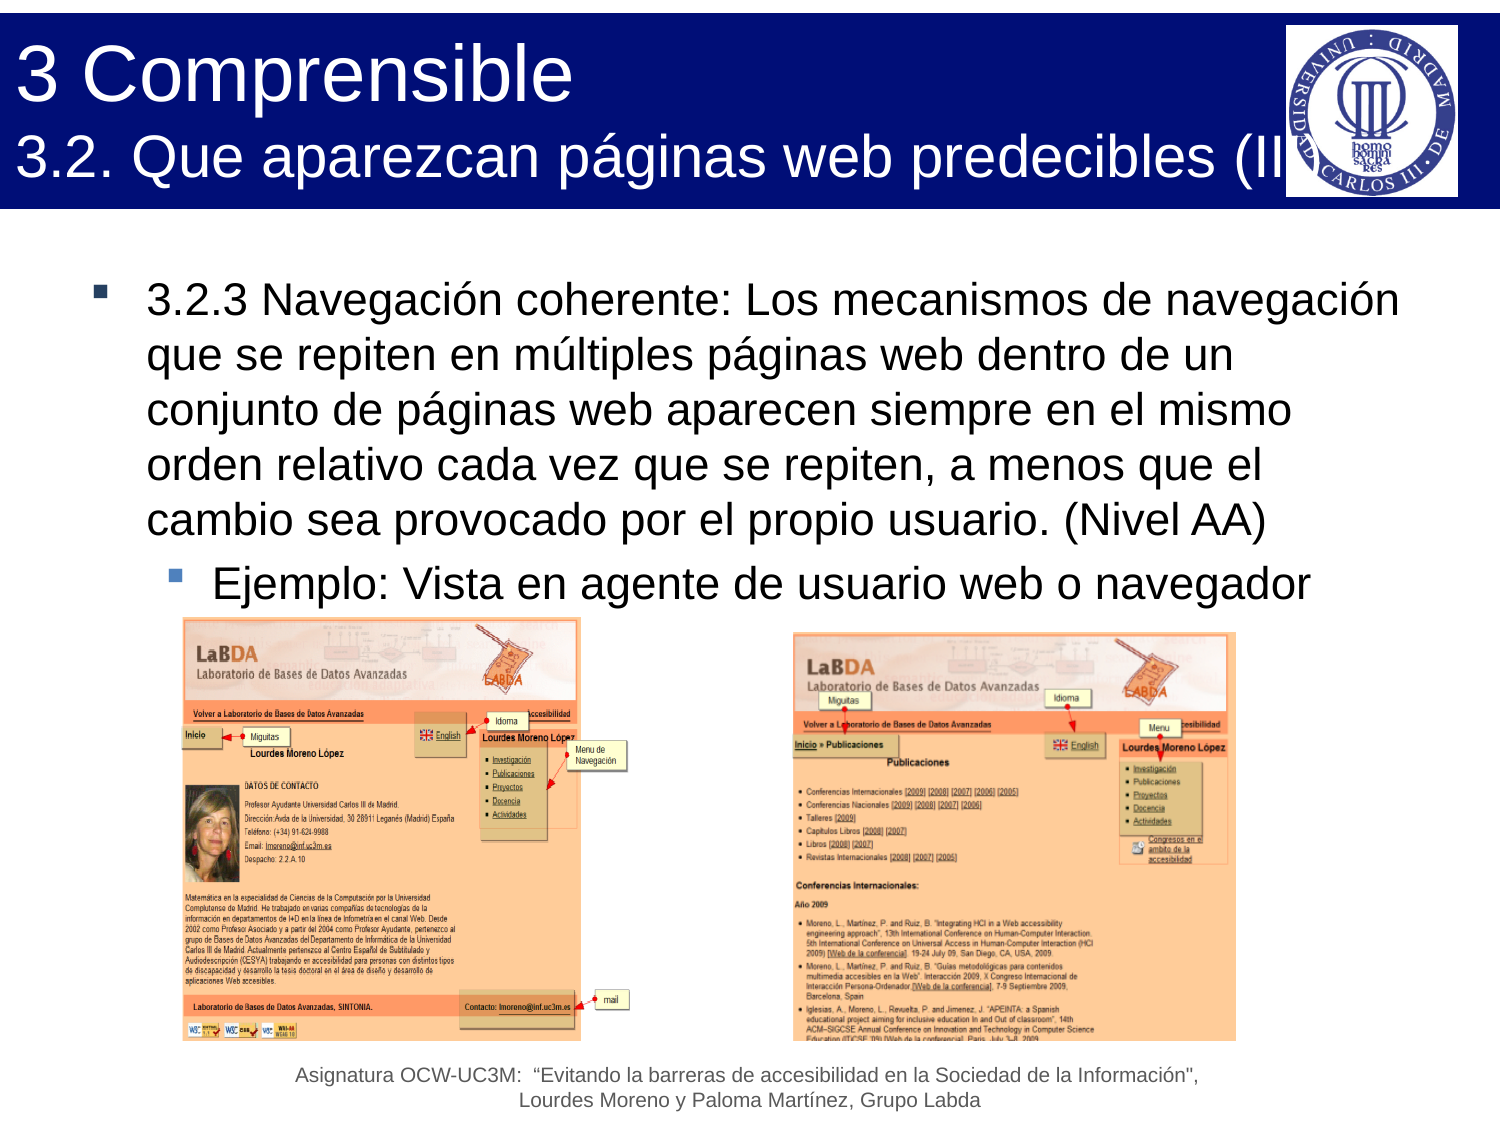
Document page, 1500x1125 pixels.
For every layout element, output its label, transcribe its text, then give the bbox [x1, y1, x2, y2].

picture [1350, 25, 1458, 197]
picture [181, 617, 630, 1042]
title 3 Comprensible 3.2. Que aparezcan páginas web predecibles (III) [0, 14, 1350, 202]
footer Asignatura OCW-UC3M: “Evitando la barreras de accesibilidad en la Sociedad de la Información", Lourdes Moreno y Paloma Martínez, Grupo Labda [75, 1056, 1425, 1117]
picture [792, 631, 1236, 1042]
list 3.2.3 Navegación coherente: Los mecanismos de navegación que se repiten en múltiples páginas web dentro de un conjunto de páginas web aparecen siempre en el mismo orden relativo cada vez que se repiten, a menos que el cambio sea provocado por el propio usuario. (Nivel AA) Ejemplo: Vista en agente de usuario web o navegador [75, 262, 1425, 1005]
